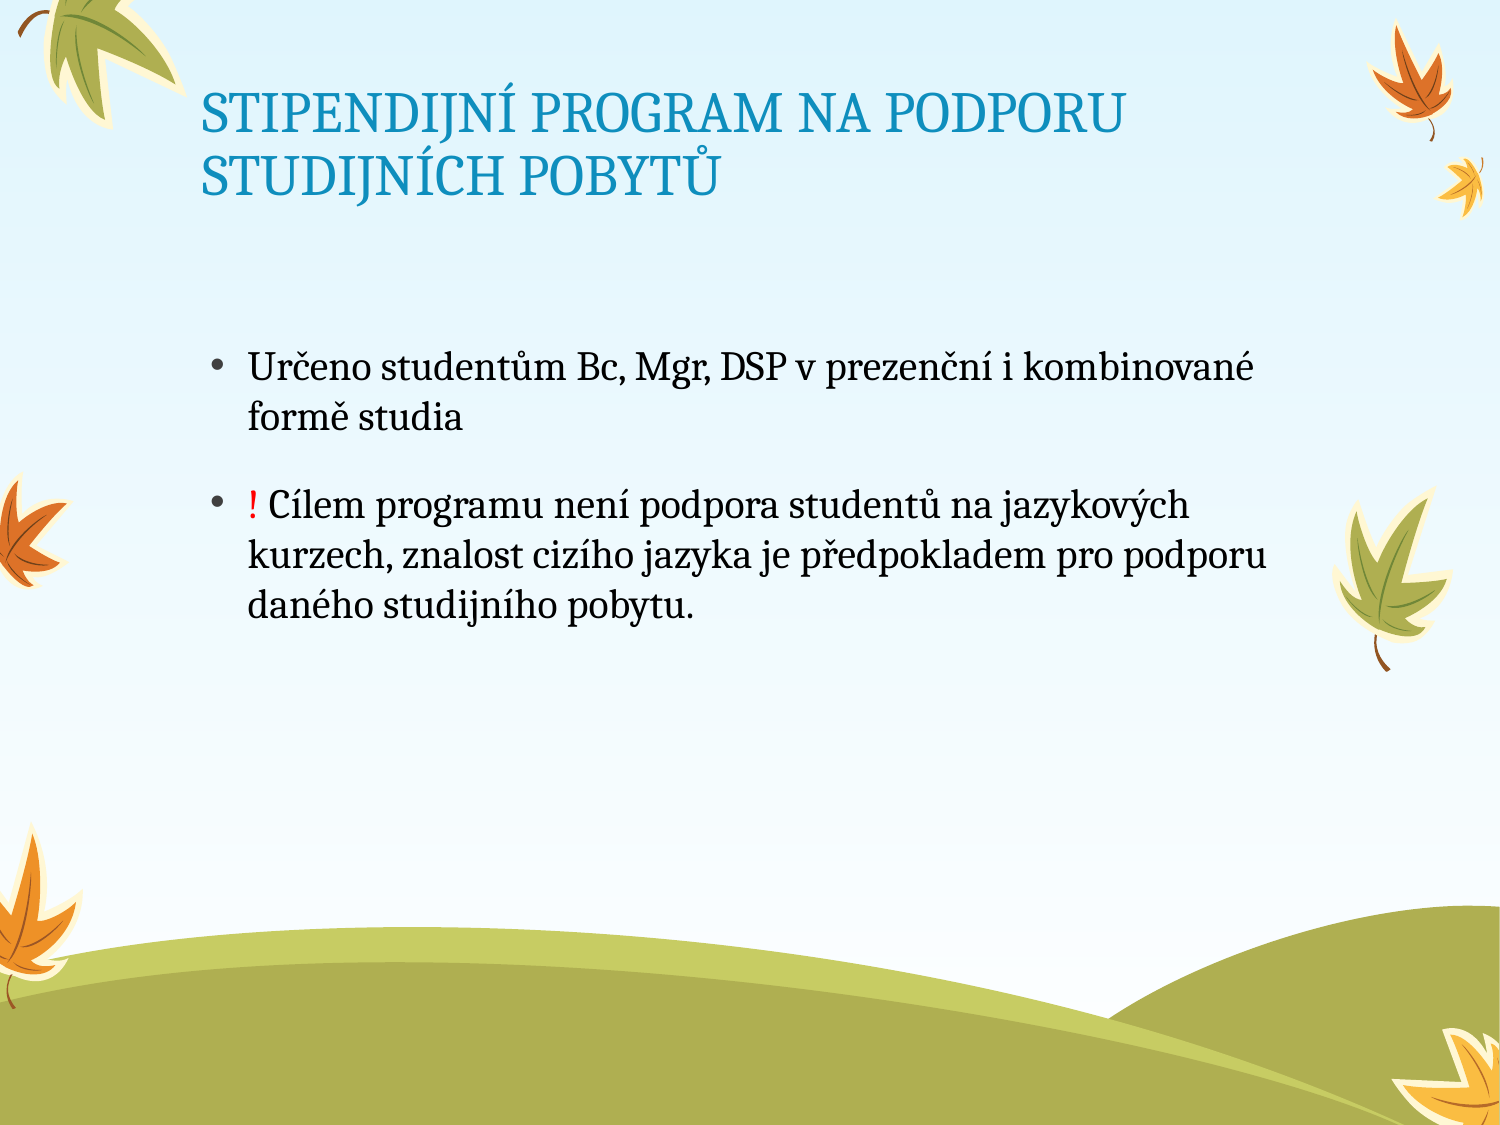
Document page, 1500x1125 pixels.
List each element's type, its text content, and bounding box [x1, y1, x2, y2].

list Určeno studentům Bc, Mgr, DSP v prezenční i kombinované formě studia ! Cílem programu není podpora studentů na jazykových kurzech, znalost cizího jazyka je předpokladem pro podporu daného studijního pobytu. [187, 243, 1313, 926]
title STIPENDIJNÍ PROGRAM NA PODPORU STUDIJNÍCH POBYTŮ [187, 12, 1312, 216]
